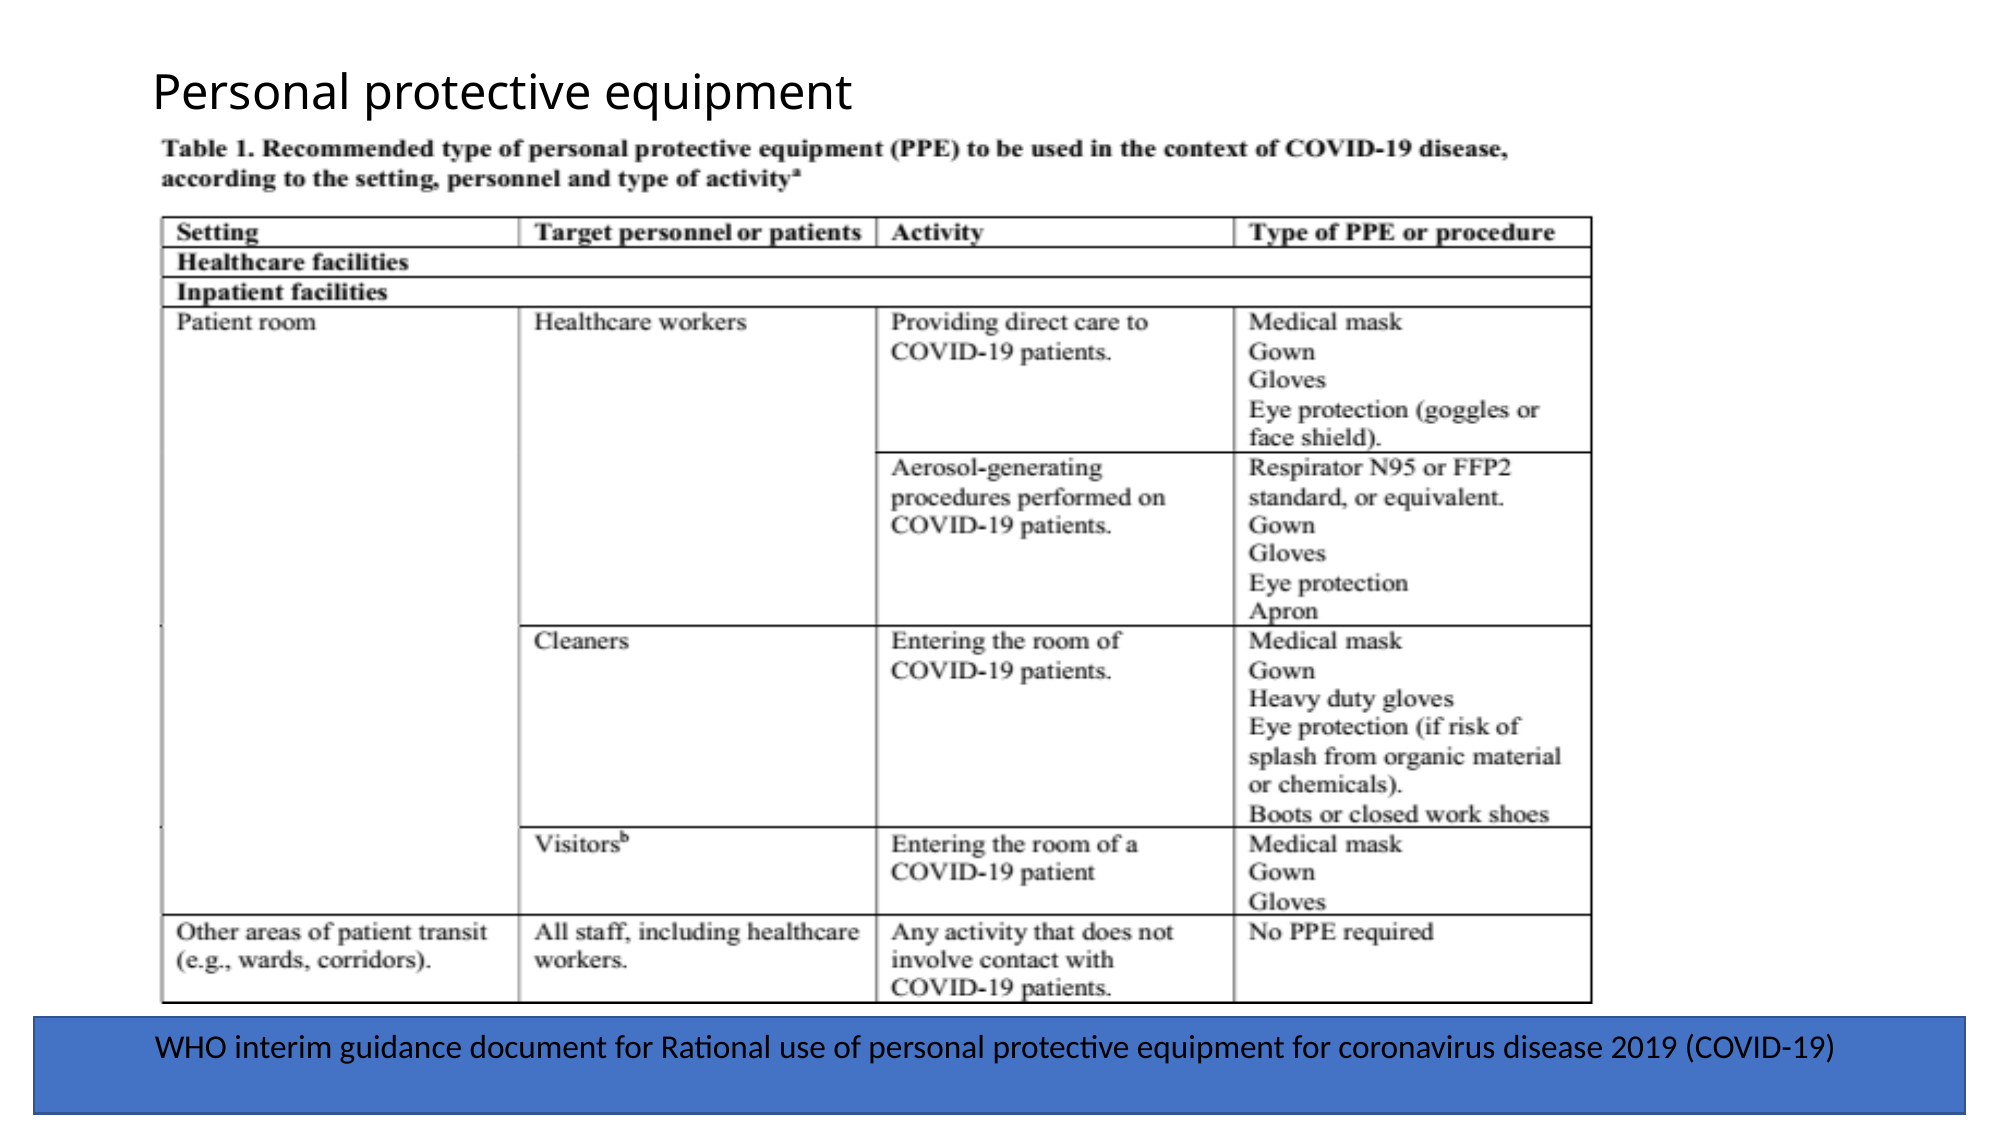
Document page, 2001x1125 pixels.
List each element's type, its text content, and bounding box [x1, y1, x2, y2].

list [119, 127, 1676, 1004]
title Personal protective equipment [137, 59, 1863, 128]
text_box WHO interim guidance document for Rational use of personal protective equipment for coronavirus disease 2019 (COVID-19) [33, 1016, 1966, 1115]
